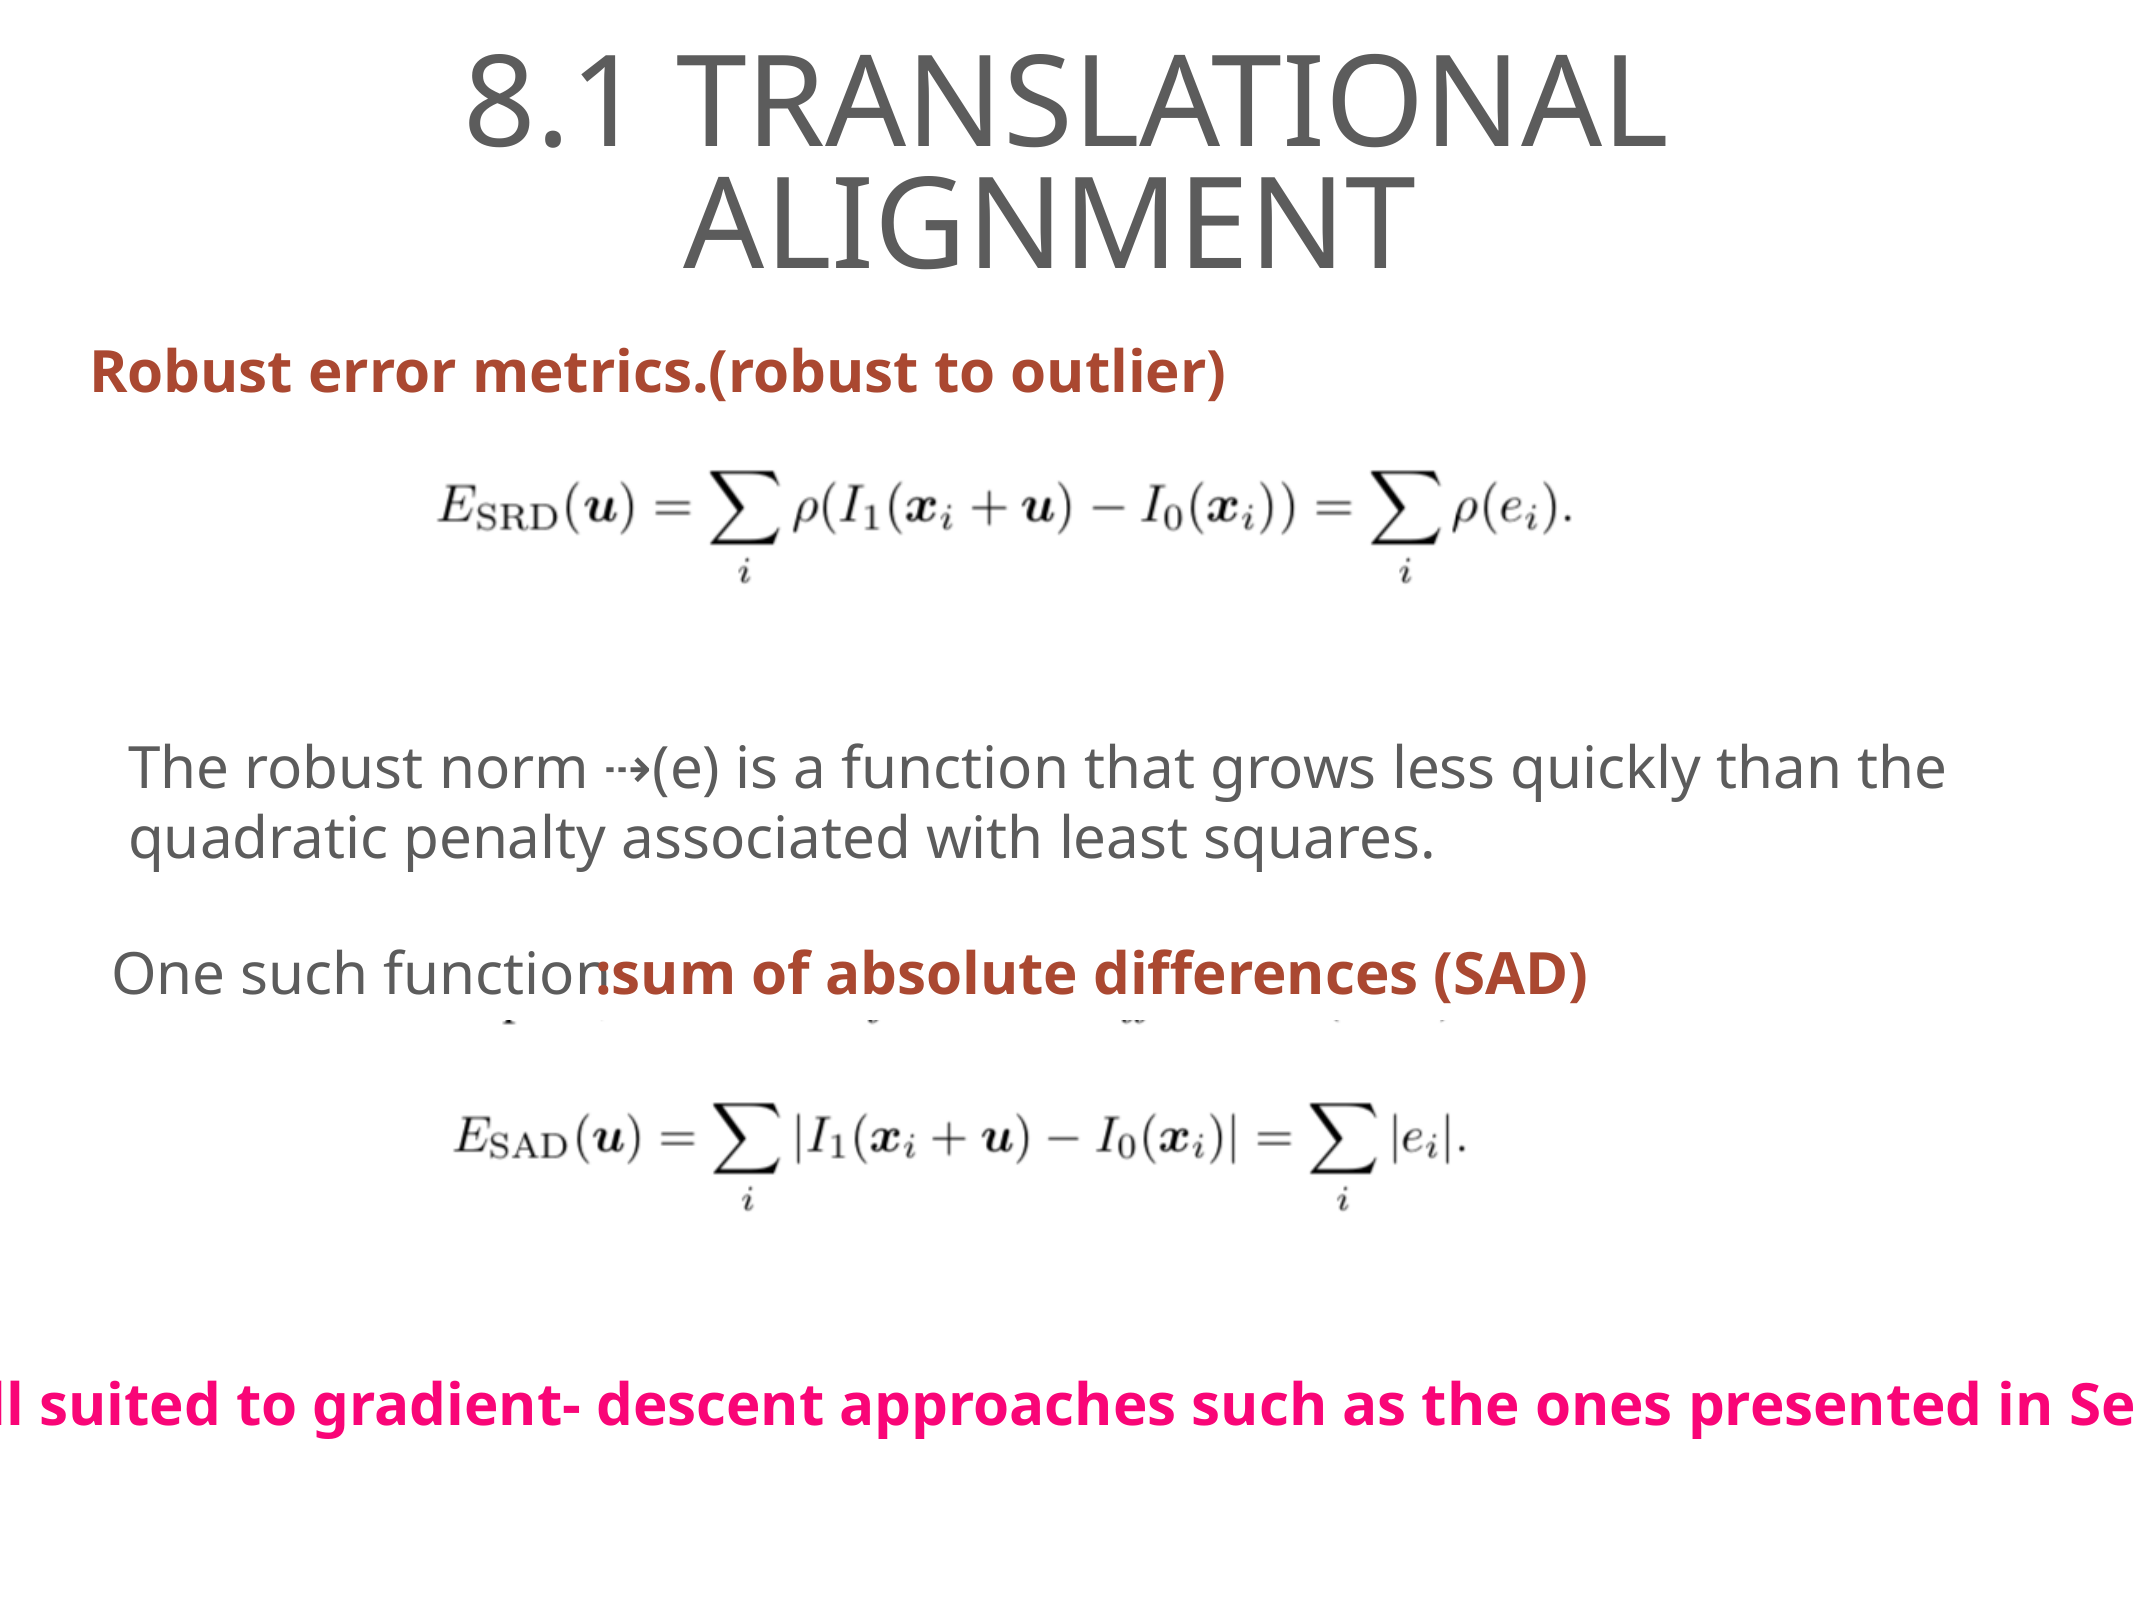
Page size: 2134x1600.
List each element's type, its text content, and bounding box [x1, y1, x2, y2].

text_box it is not well suited to gradient- descent approaches such as the ones presented in Section 8.1.3. [0, 1358, 2134, 1446]
title 8.1 Translational alignment [93, 40, 2041, 238]
text_box One such function [102, 927, 587, 1014]
text_box The robust norm ⇢(e) is a function that grows less quickly than the quadratic penalty associated with least squares. [120, 721, 2097, 879]
text_box Robust error metrics.(robust to outlier) [80, 325, 1251, 412]
picture [361, 424, 1673, 608]
text_box :sum of absolute differences (SAD) [587, 927, 1613, 1014]
picture [390, 1020, 1577, 1240]
